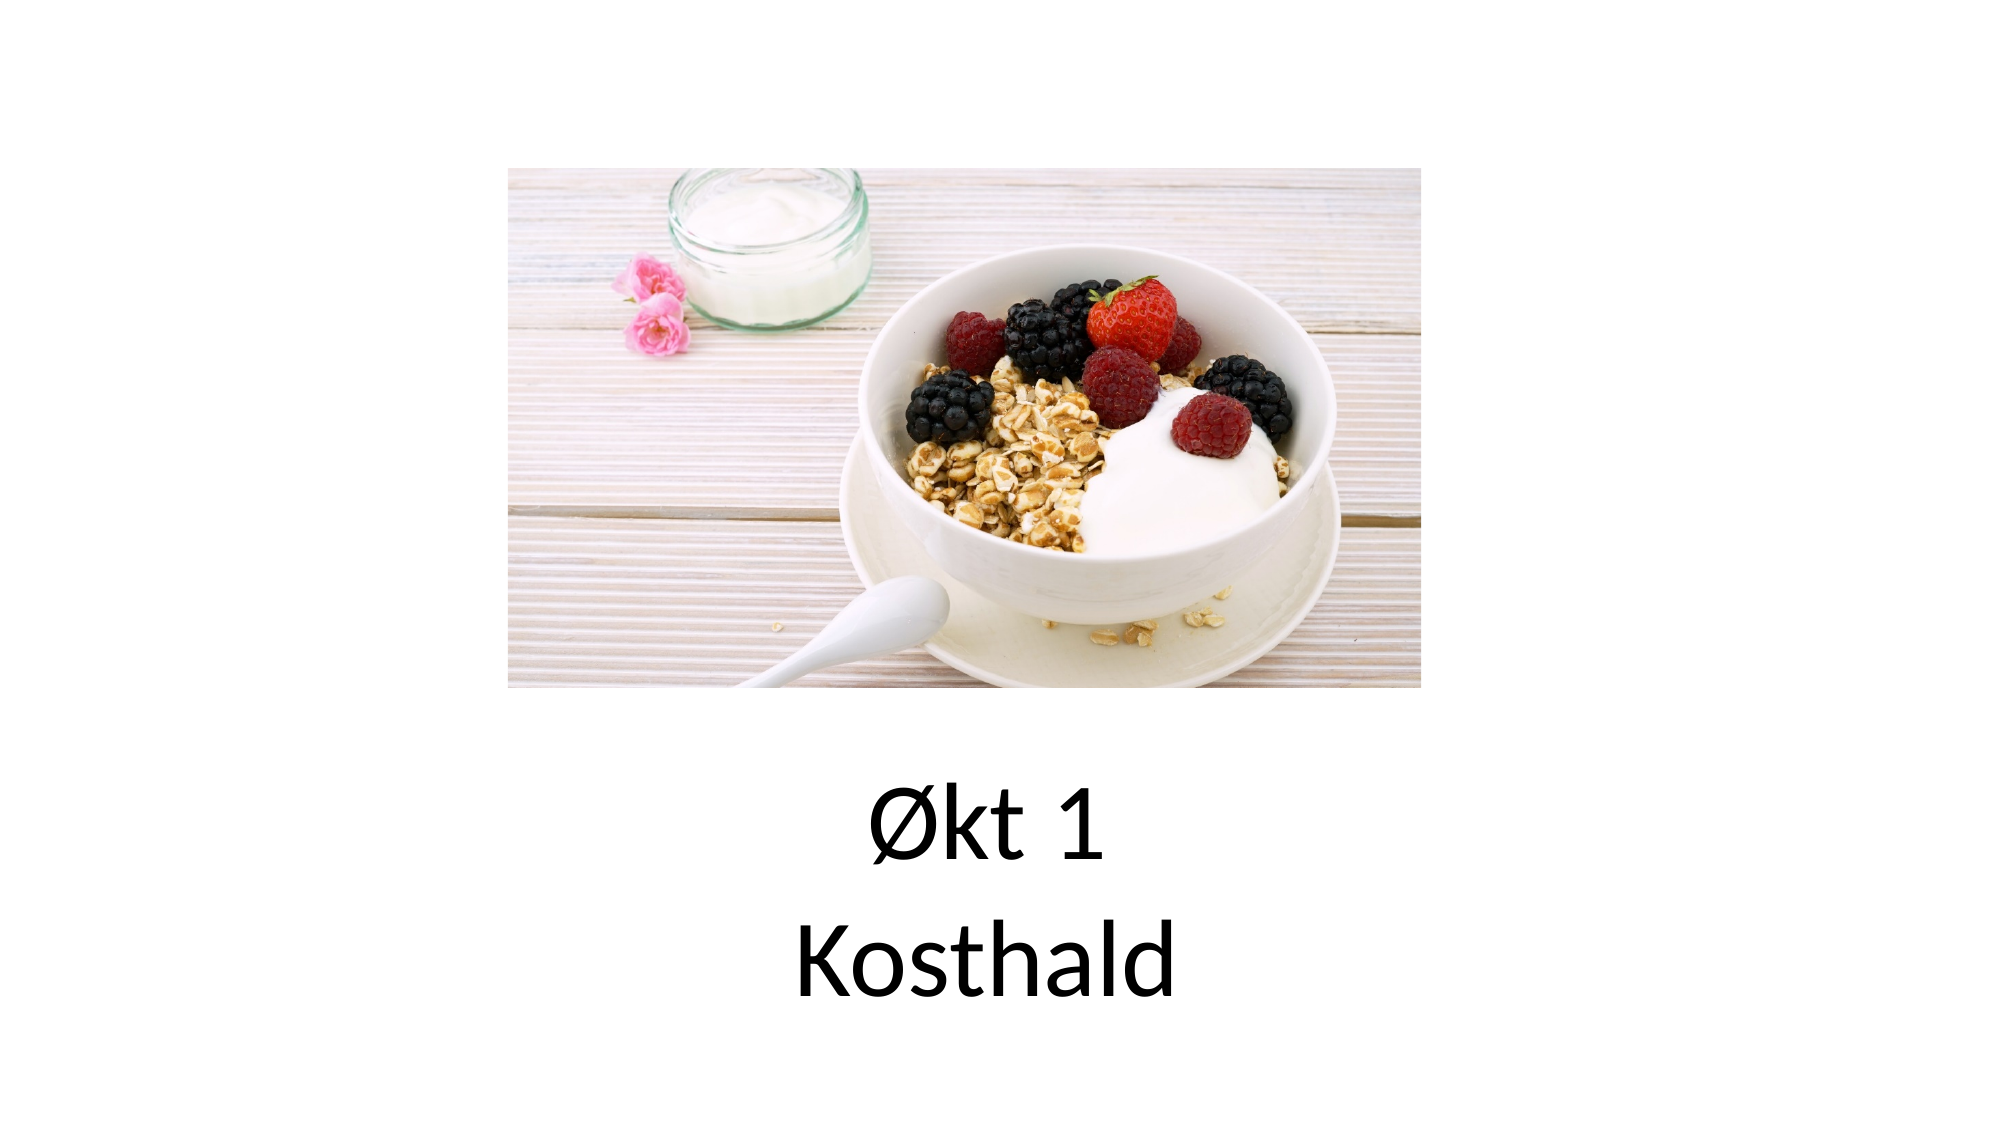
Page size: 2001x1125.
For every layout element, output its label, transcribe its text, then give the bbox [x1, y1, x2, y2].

picture [507, 168, 1422, 688]
subtitle Økt 1 Kosthald [237, 757, 1738, 1029]
